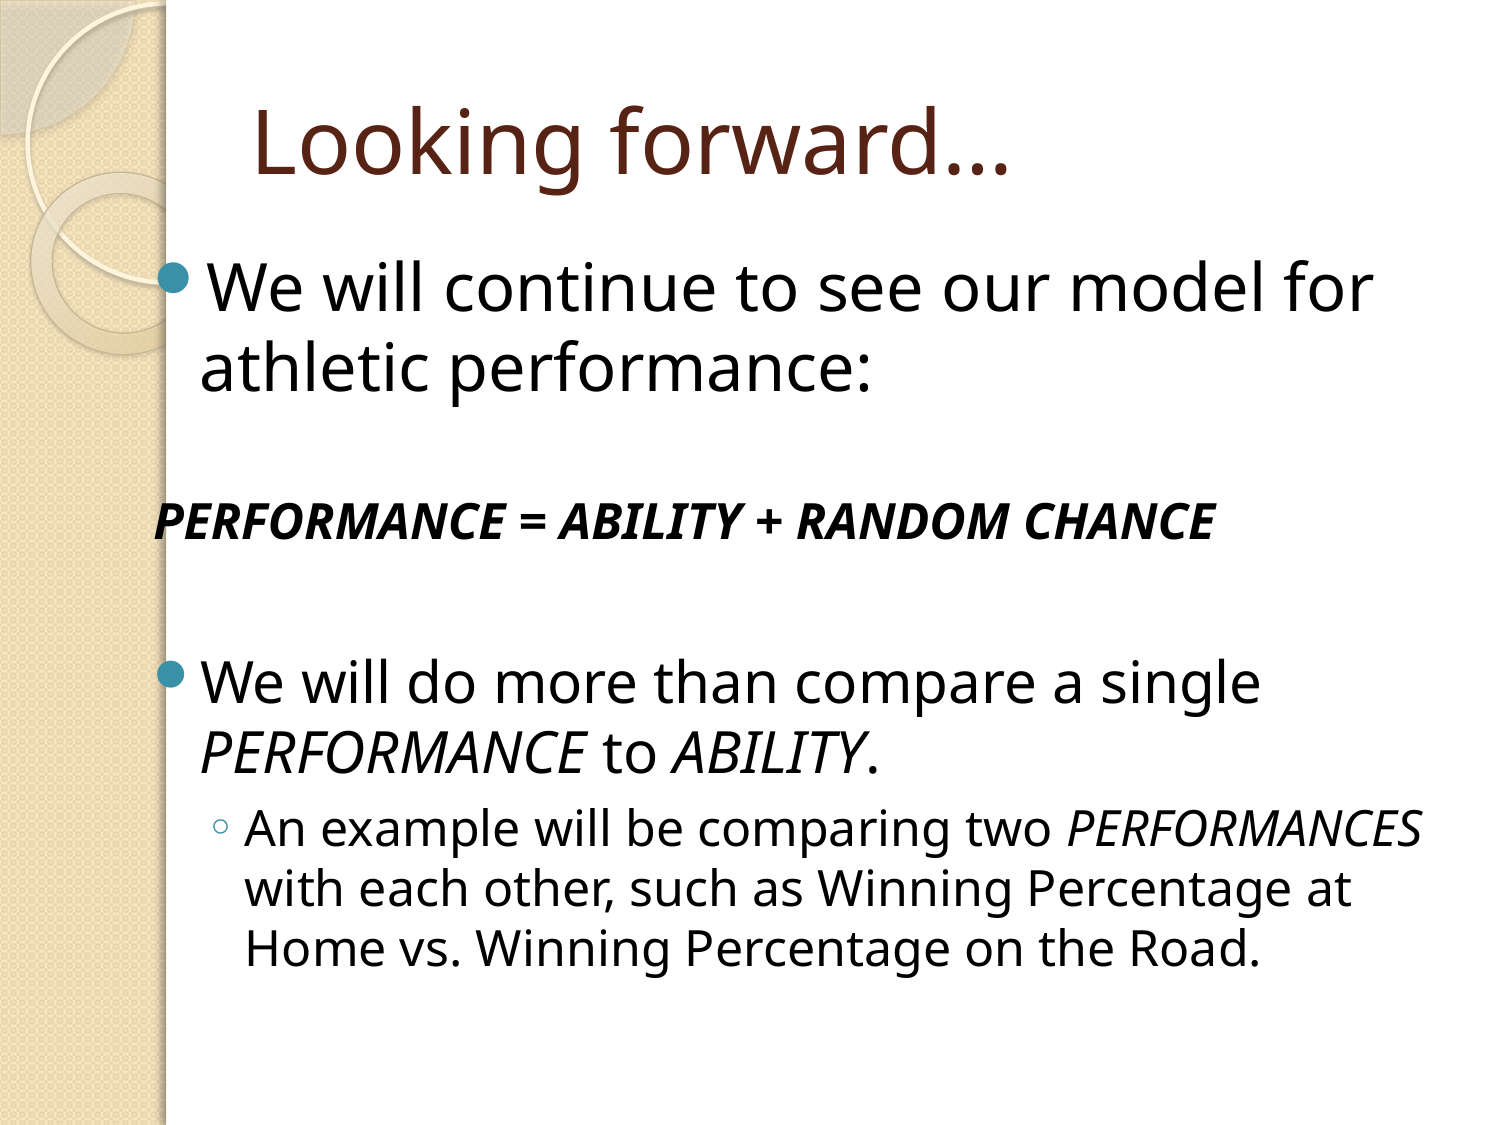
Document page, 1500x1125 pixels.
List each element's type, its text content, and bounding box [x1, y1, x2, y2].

title Looking forward… [235, 45, 1466, 233]
list We will continue to see our model for athletic performance: PERFORMANCE = ABILITY + RANDOM CHANCE We will do more than compare a single PERFORMANCE to ABILITY. An example will be comparing two PERFORMANCES with each other, such as Winning Percentage at Home vs. Winning Percentage on the Road. [125, 237, 1466, 1025]
